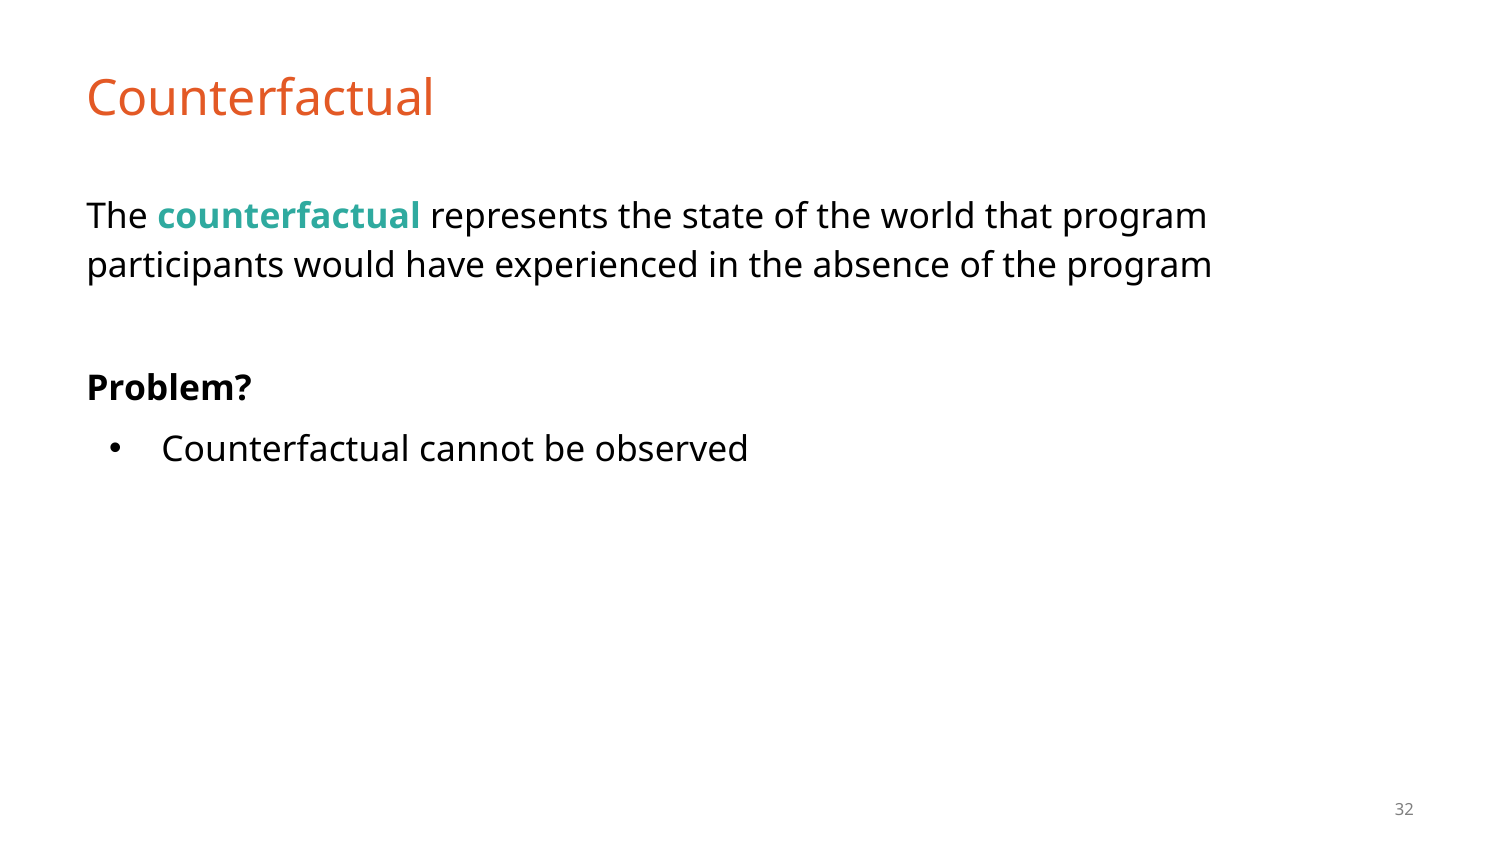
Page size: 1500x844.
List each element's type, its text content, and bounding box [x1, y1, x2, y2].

slide_number 32 [1285, 793, 1426, 821]
title Counterfactual [75, 23, 1425, 167]
list The counterfactual represents the state of the world that program participants would have experienced in the absence of the program Problem? Counterfactual cannot be observed [75, 181, 1425, 761]
